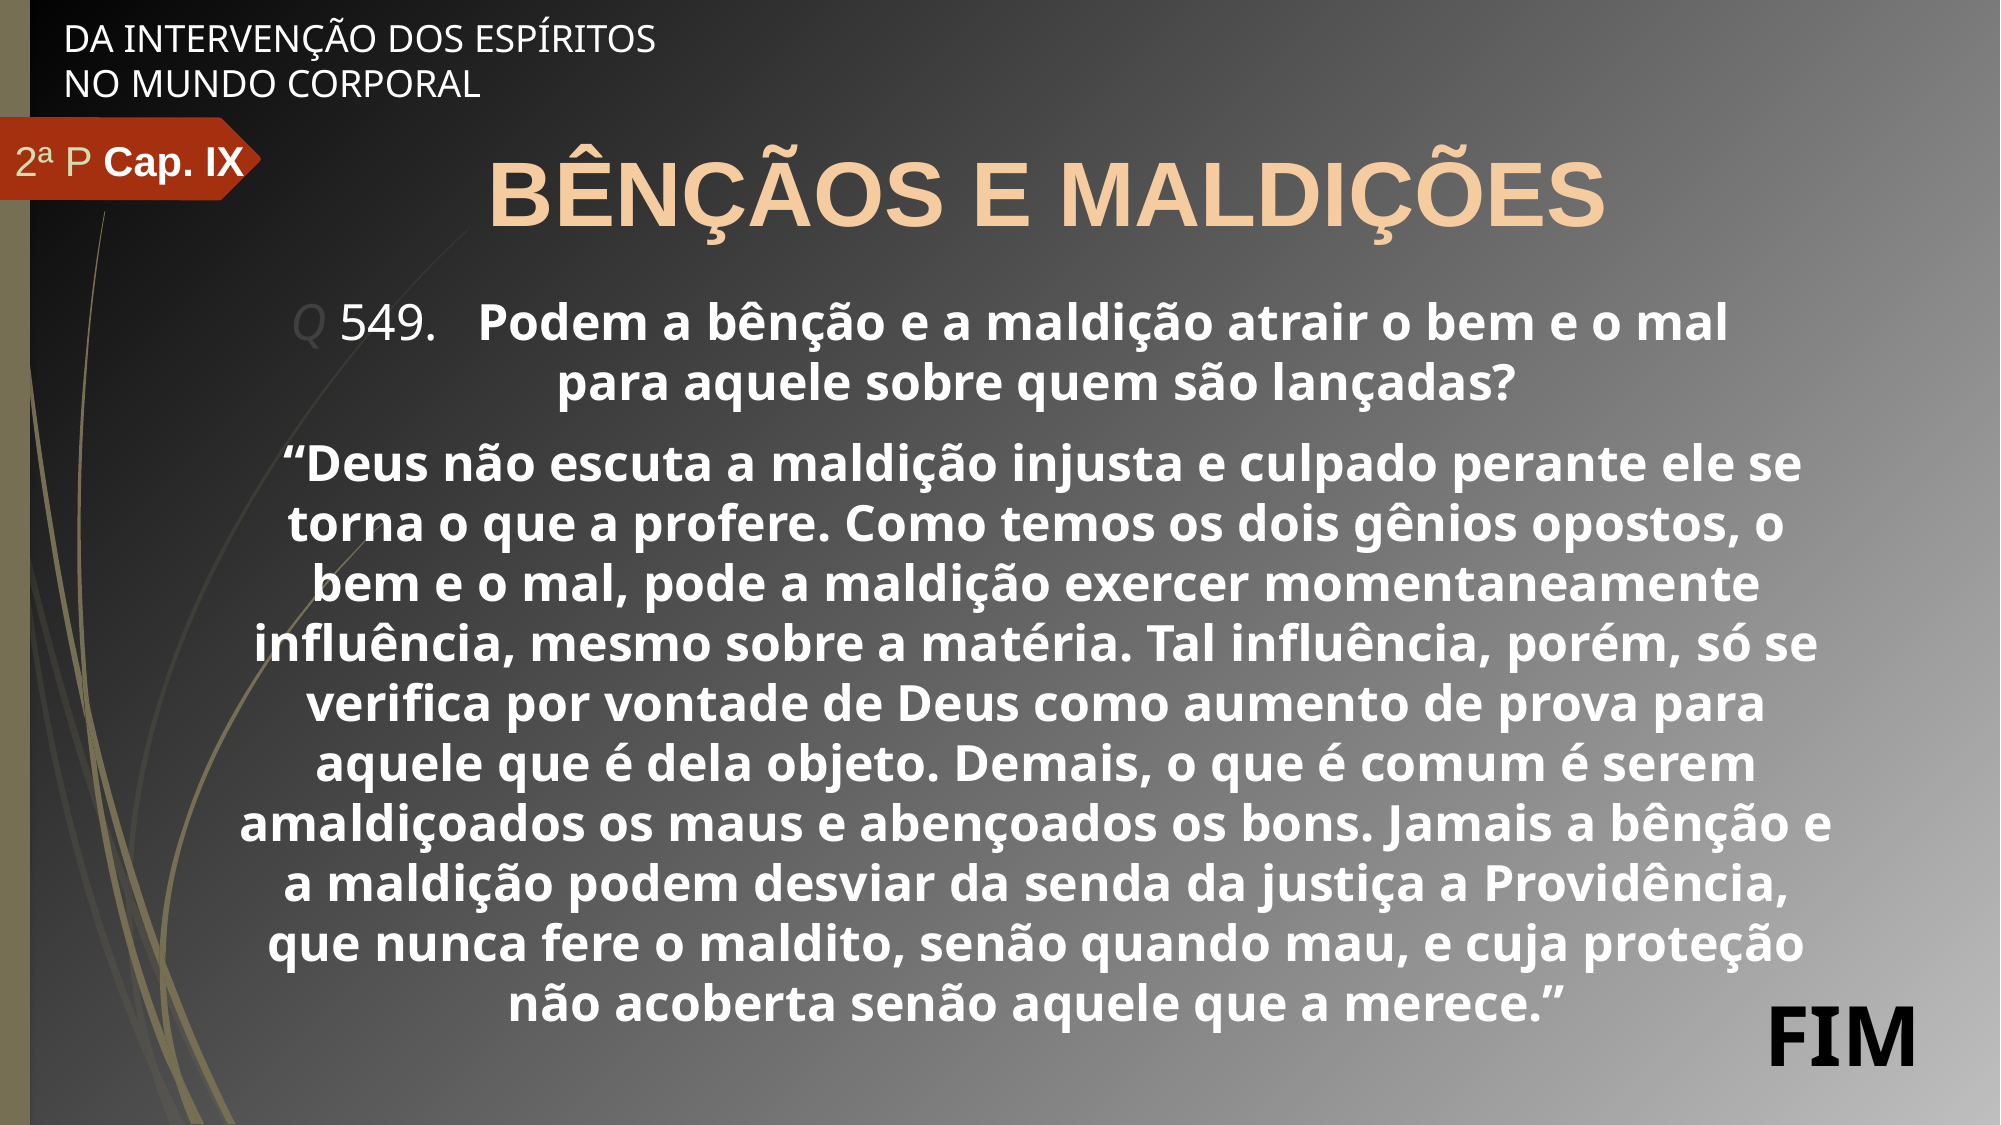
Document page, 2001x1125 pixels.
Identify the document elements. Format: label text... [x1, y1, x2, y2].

text_box FIM [1733, 976, 1952, 1091]
text_box 2ª P Cap. IX [0, 127, 260, 193]
title BÊNÇÃOS E MALDIÇÕES [229, 127, 1869, 339]
list Q 549. Podem a bênção e a maldição atrair o bem e o mal para aquele sobre quem são lançadas? “Deus não escuta a maldição injusta e culpado perante ele se torna o que a profere. Como temos os dois gênios opostos, o bem e o mal, pode a maldição exercer momentaneamente influência, mesmo sobre a matéria. Tal influência, porém, só se verifica por vontade de Deus como aumento de prova para aquele que é dela objeto. Demais, o que é comum é serem amaldiçoados os maus e abençoados os bons. Jamais a bênção e a maldição podem desviar da senda da justiça a Providência, que nunca fere o maldito, senão quando mau, e cuja proteção não acoberta senão aquele que a merece.” [219, 202, 1855, 639]
text_box DA INTERVENÇÃO DOS ESPÍRITOS NO MUNDO CORPORAL [48, 7, 672, 113]
